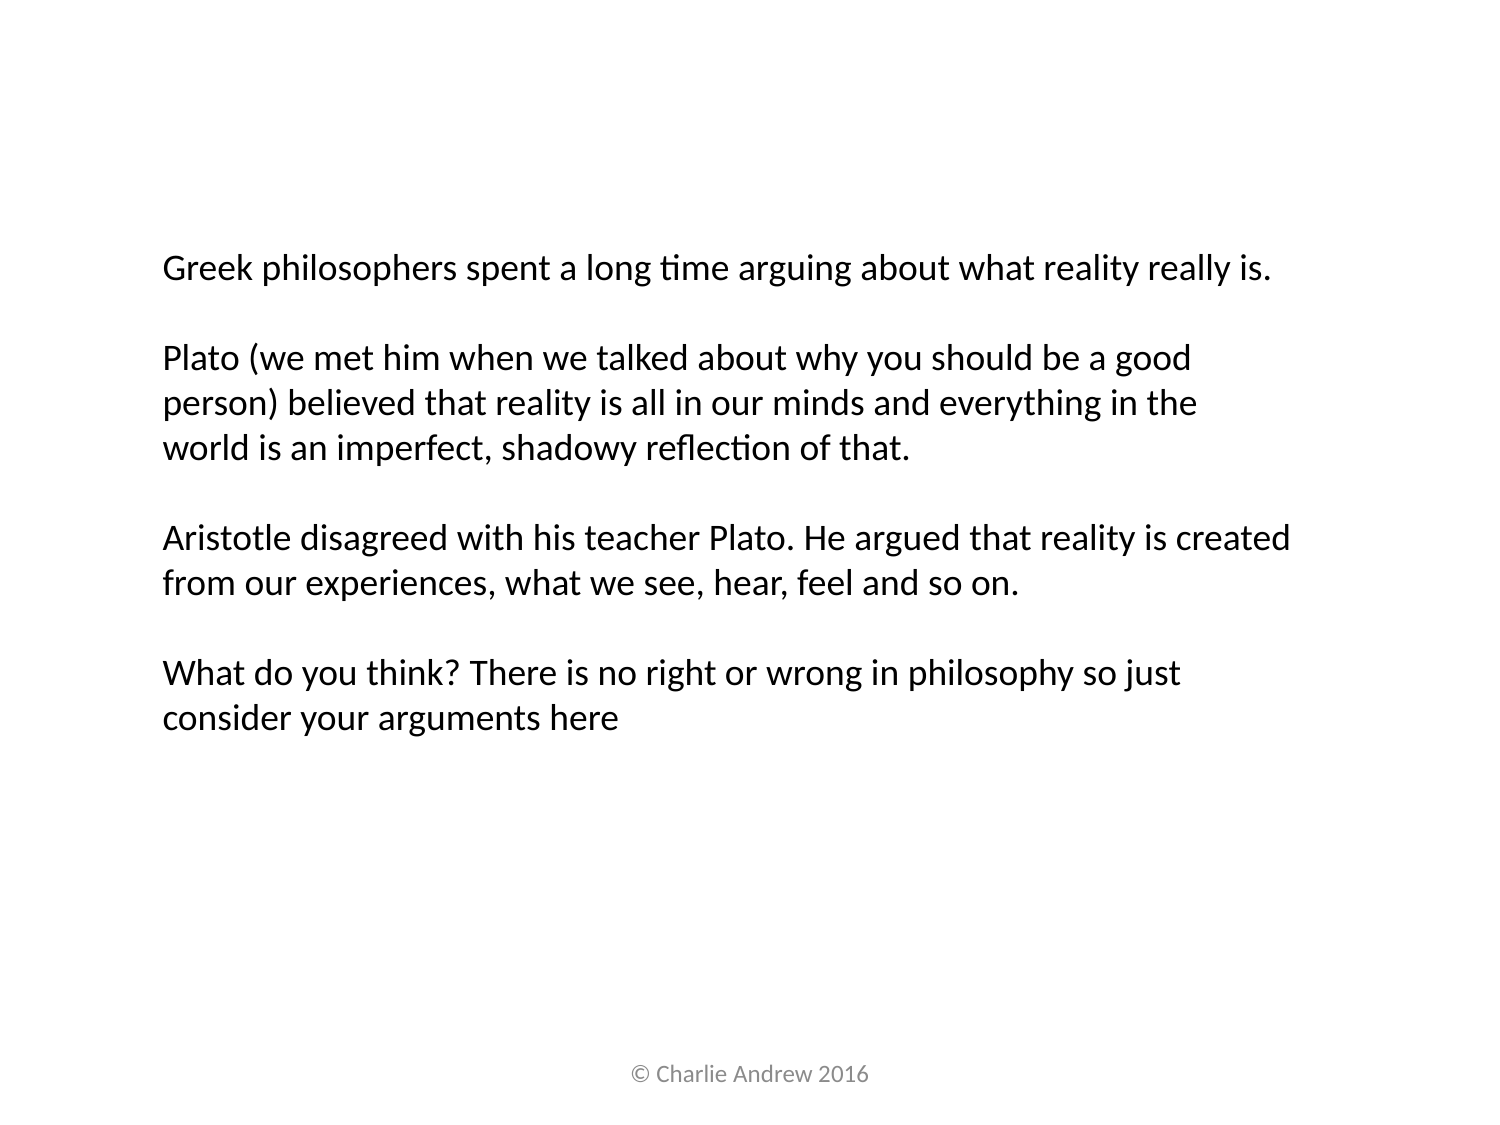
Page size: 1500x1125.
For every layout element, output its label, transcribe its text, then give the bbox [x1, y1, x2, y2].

text_box Greek philosophers spent a long time arguing about what reality really is. Plato (we met him when we talked about why you should be a good person) believed that reality is all in our minds and everything in the world is an imperfect, shadowy reflection of that. Aristotle disagreed with his teacher Plato. He argued that reality is created from our experiences, what we see, hear, feel and so on. What do you think? There is no right or wrong in philosophy so just consider your arguments here [147, 235, 1309, 746]
footer © Charlie Andrew 2016 [512, 1042, 988, 1103]
